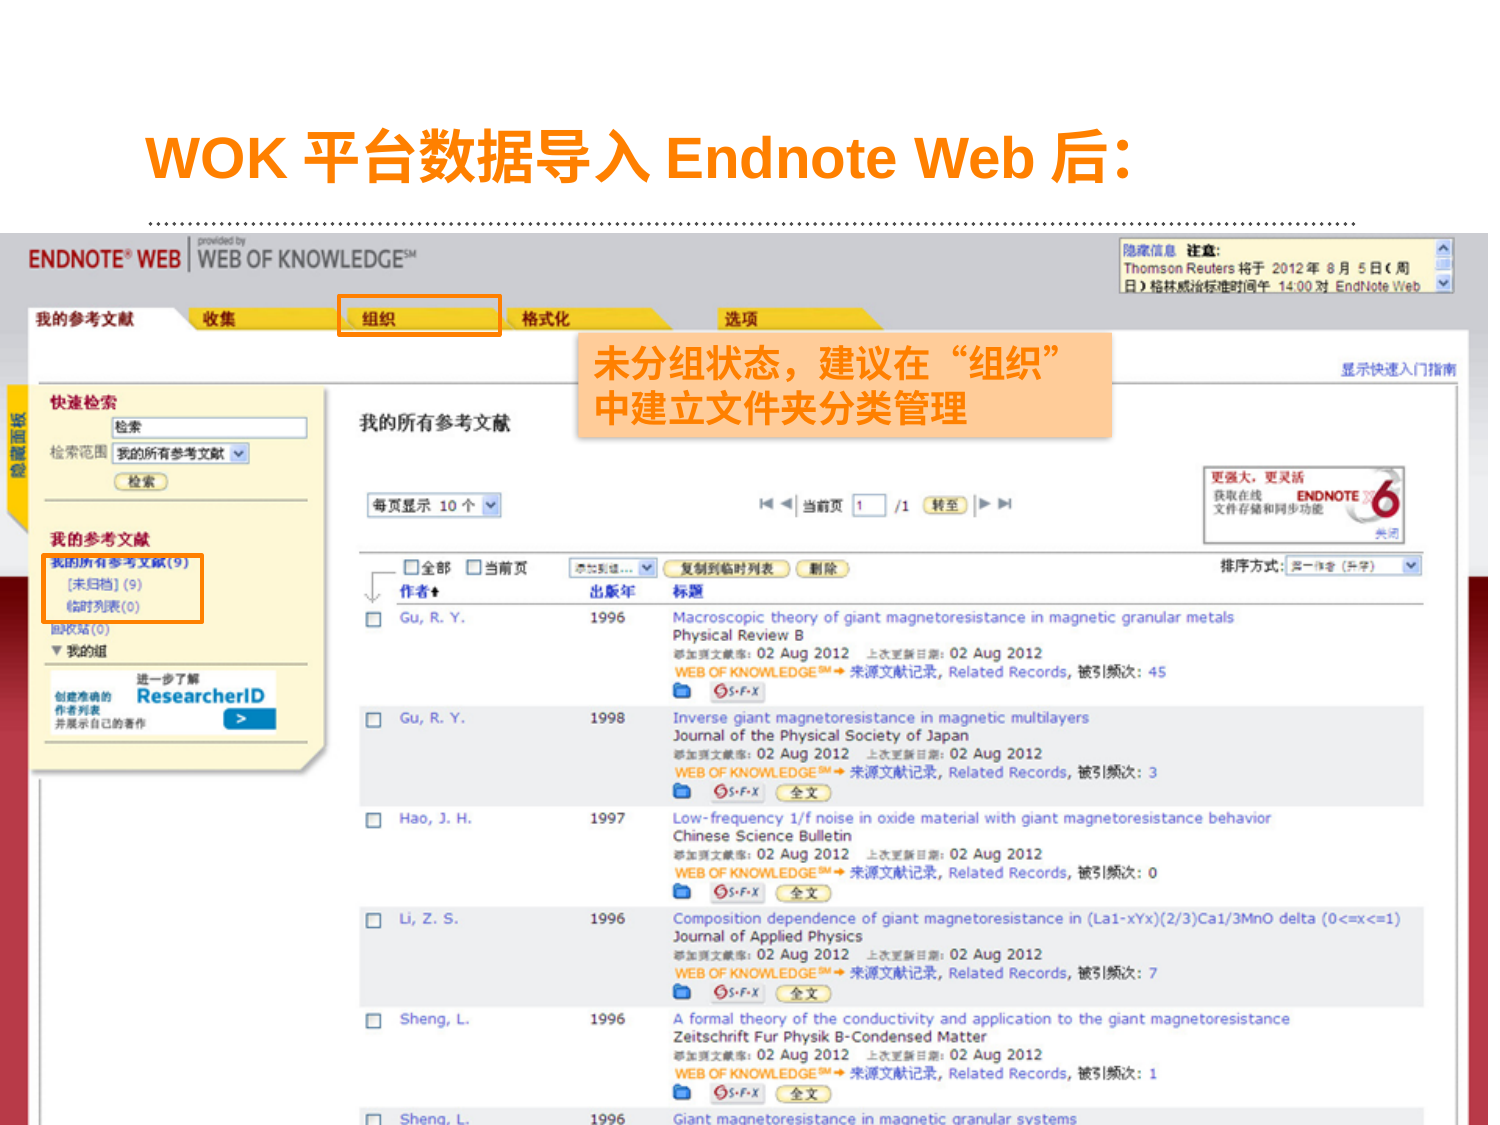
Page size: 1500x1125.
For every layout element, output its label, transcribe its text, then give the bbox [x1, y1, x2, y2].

picture [0, 232, 1488, 1125]
title WOK平台数据导入Endnote Web后： [145, 45, 1500, 192]
